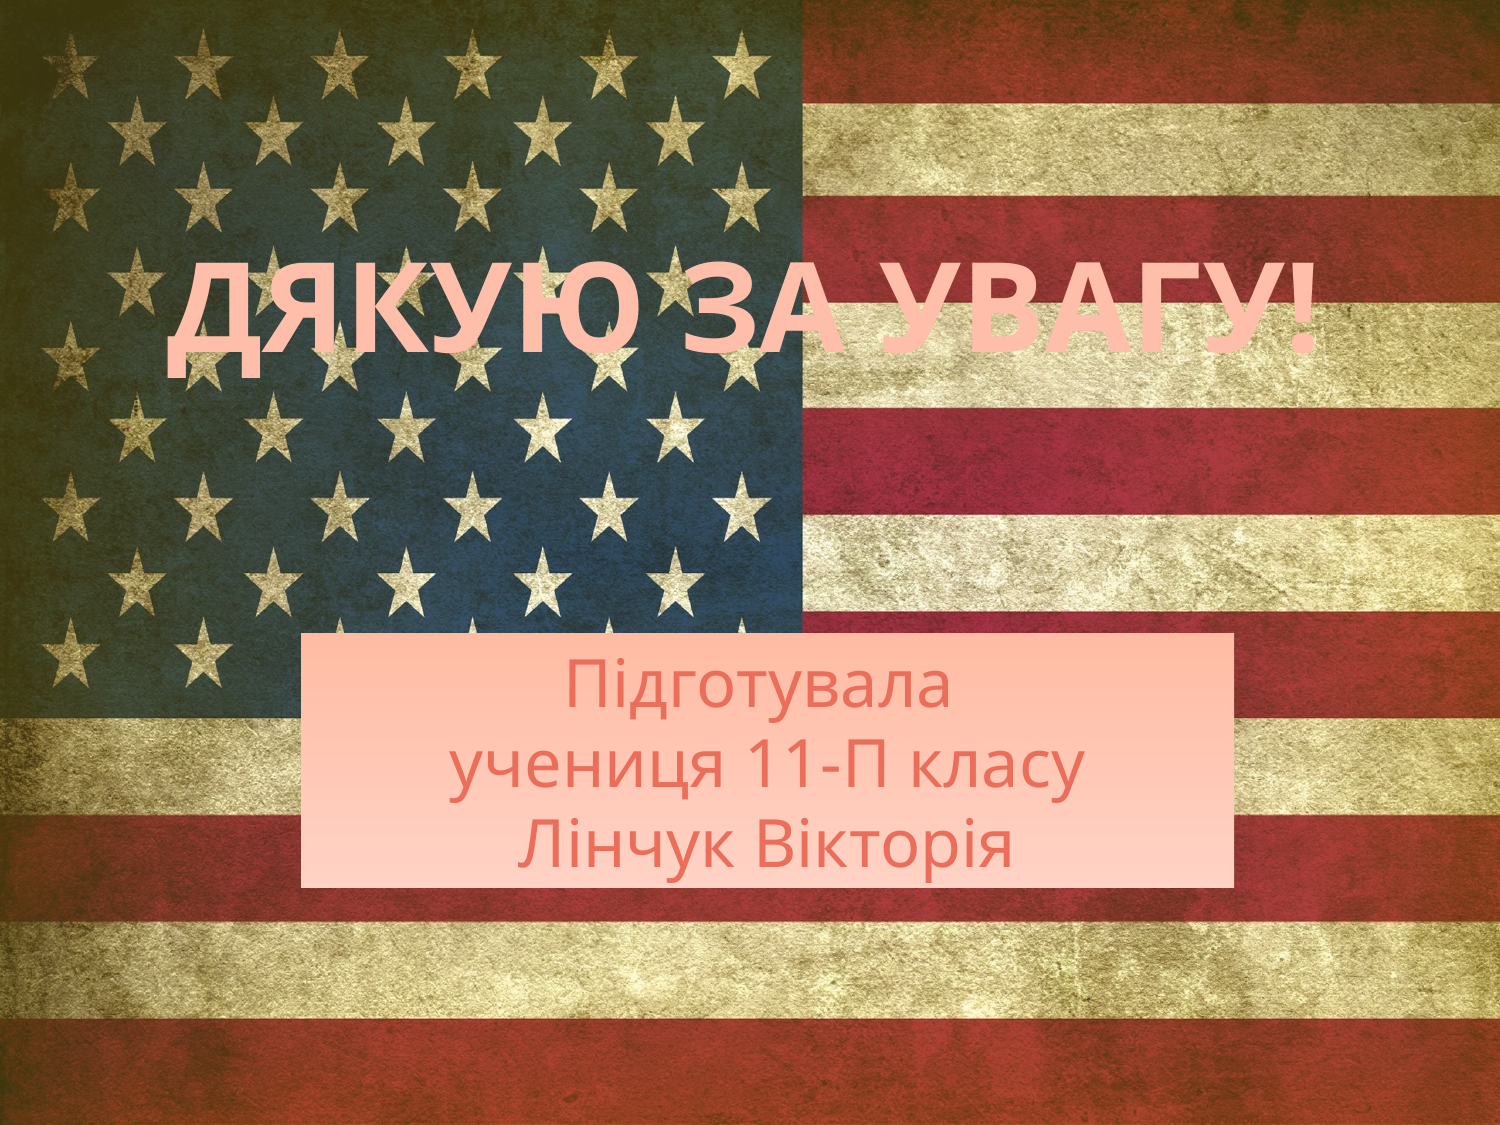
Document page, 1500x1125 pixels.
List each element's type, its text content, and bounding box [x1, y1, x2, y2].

text_box ДЯКУЮ ЗА УВАГУ! [53, 219, 1436, 385]
text_box Підготувала учениця 11-П класу Лінчук Вікторія [301, 633, 1235, 888]
